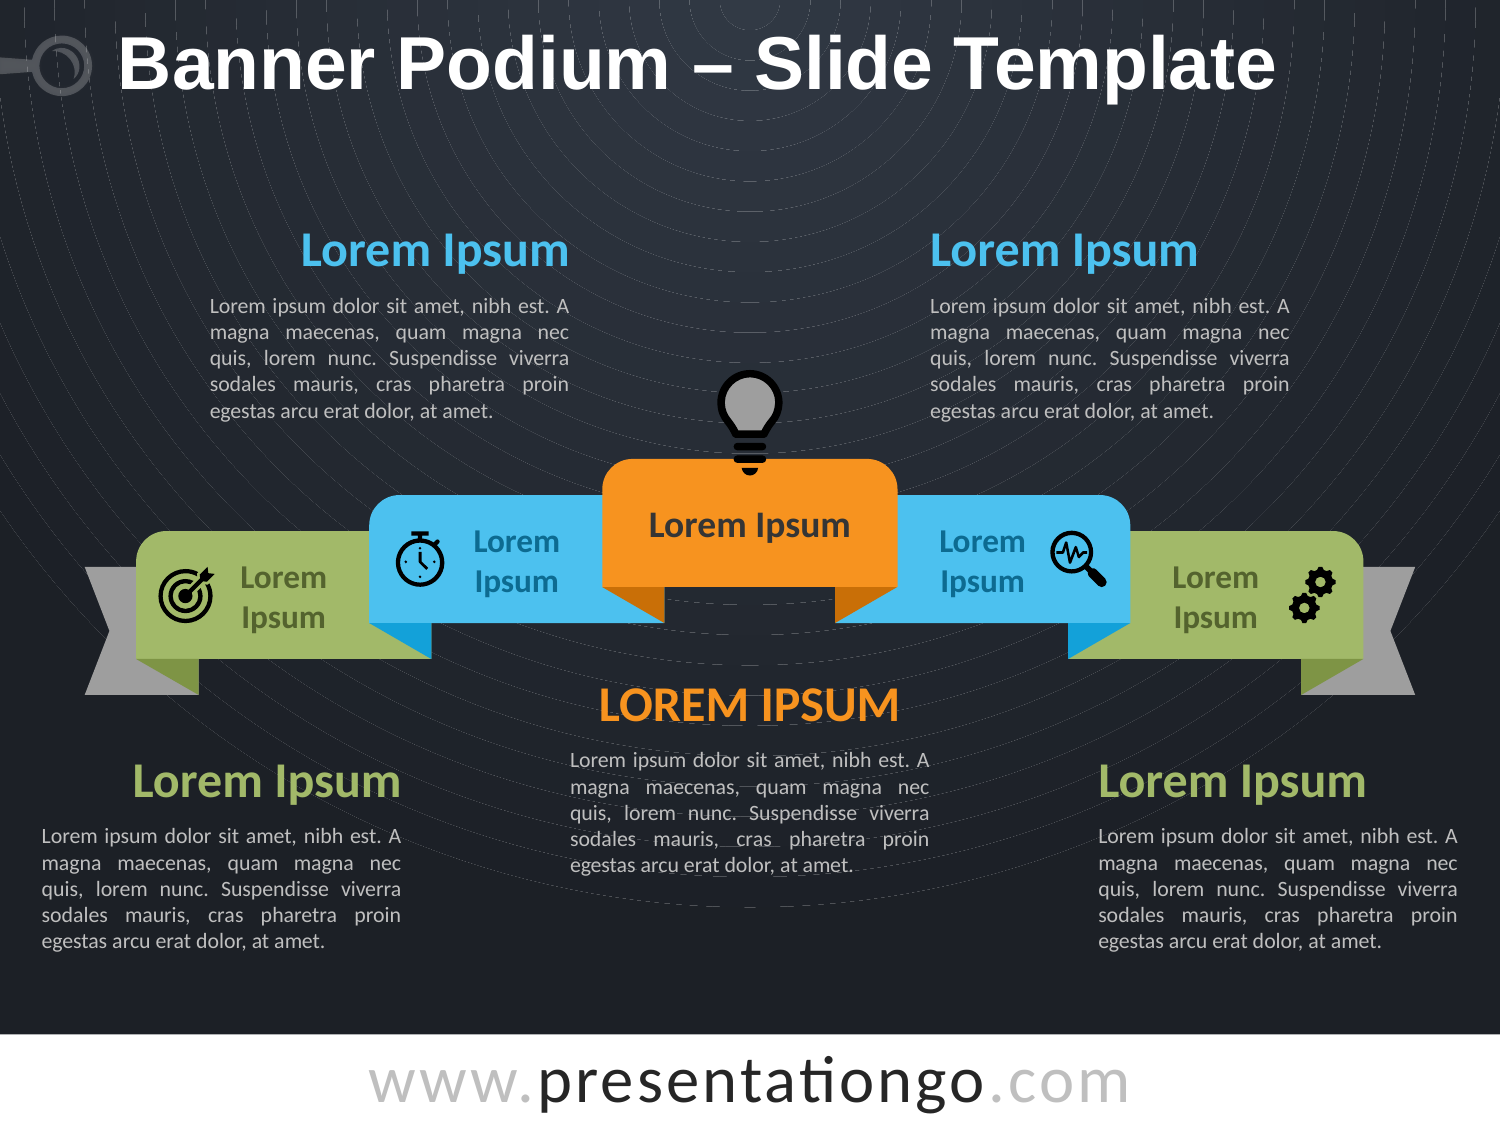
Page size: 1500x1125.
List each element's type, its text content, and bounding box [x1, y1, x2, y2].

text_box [152, 560, 221, 630]
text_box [1098, 739, 1459, 963]
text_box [209, 208, 570, 432]
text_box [1044, 524, 1114, 594]
title Banner Podium – Slide Template [103, 17, 1500, 139]
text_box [1289, 566, 1336, 624]
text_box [385, 524, 455, 594]
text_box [717, 369, 783, 476]
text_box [84, 458, 1416, 695]
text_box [930, 208, 1291, 432]
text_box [569, 663, 930, 887]
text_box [41, 739, 402, 963]
